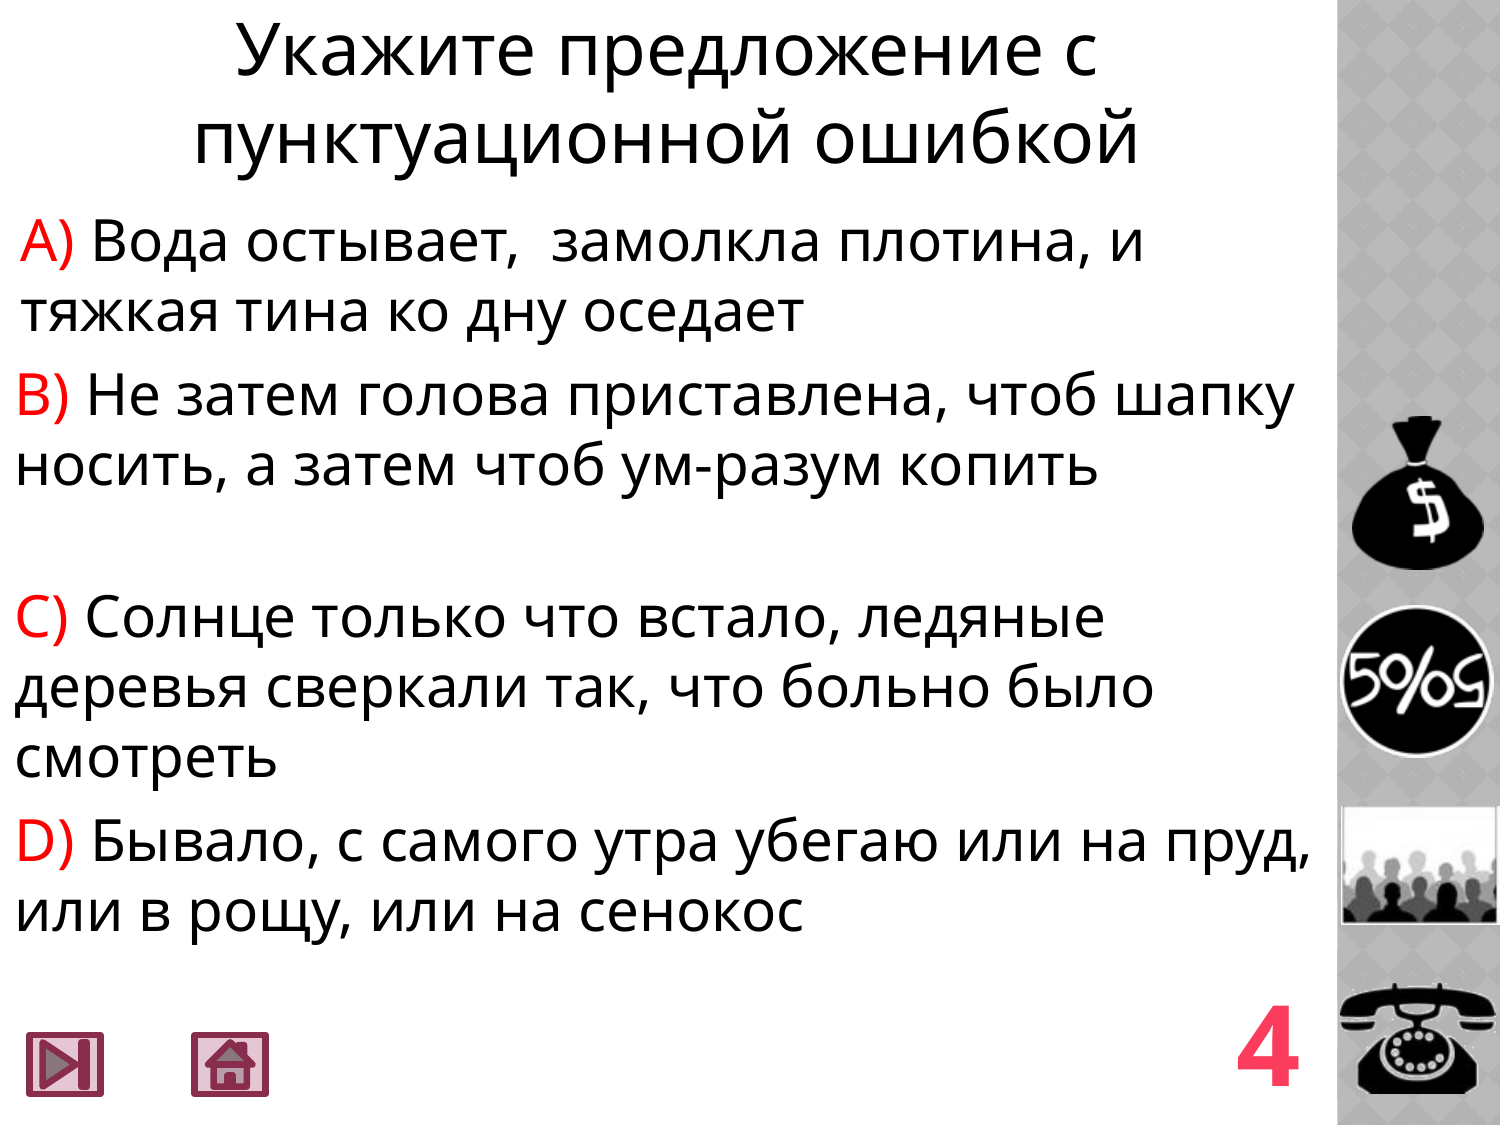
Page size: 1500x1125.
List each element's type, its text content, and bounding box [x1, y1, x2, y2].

text_box D) Бывало, с самого утра убегаю или на пруд, или в рощу, или на сенокос [0, 797, 1329, 951]
picture [1341, 805, 1500, 925]
text_box Укажите предложение с пунктуационной ошибкой [29, 0, 1306, 186]
text_box С) Солнце только что встало, ледяные деревья сверкали так, что больно было смотреть [0, 571, 1329, 797]
text_box 4 [1221, 966, 1316, 1117]
text_box [26, 1032, 104, 1097]
picture [1340, 983, 1496, 1095]
text_box В) Не затем голова приставлена, чтоб шапку носить, а затем чтоб ум-разум копить [0, 349, 1329, 505]
text_box [191, 1032, 269, 1097]
picture [1340, 605, 1494, 758]
text_box А) Вода остывает, замолкла плотина, и тяжкая тина ко дну оседает [5, 196, 1341, 351]
picture [1351, 415, 1485, 571]
